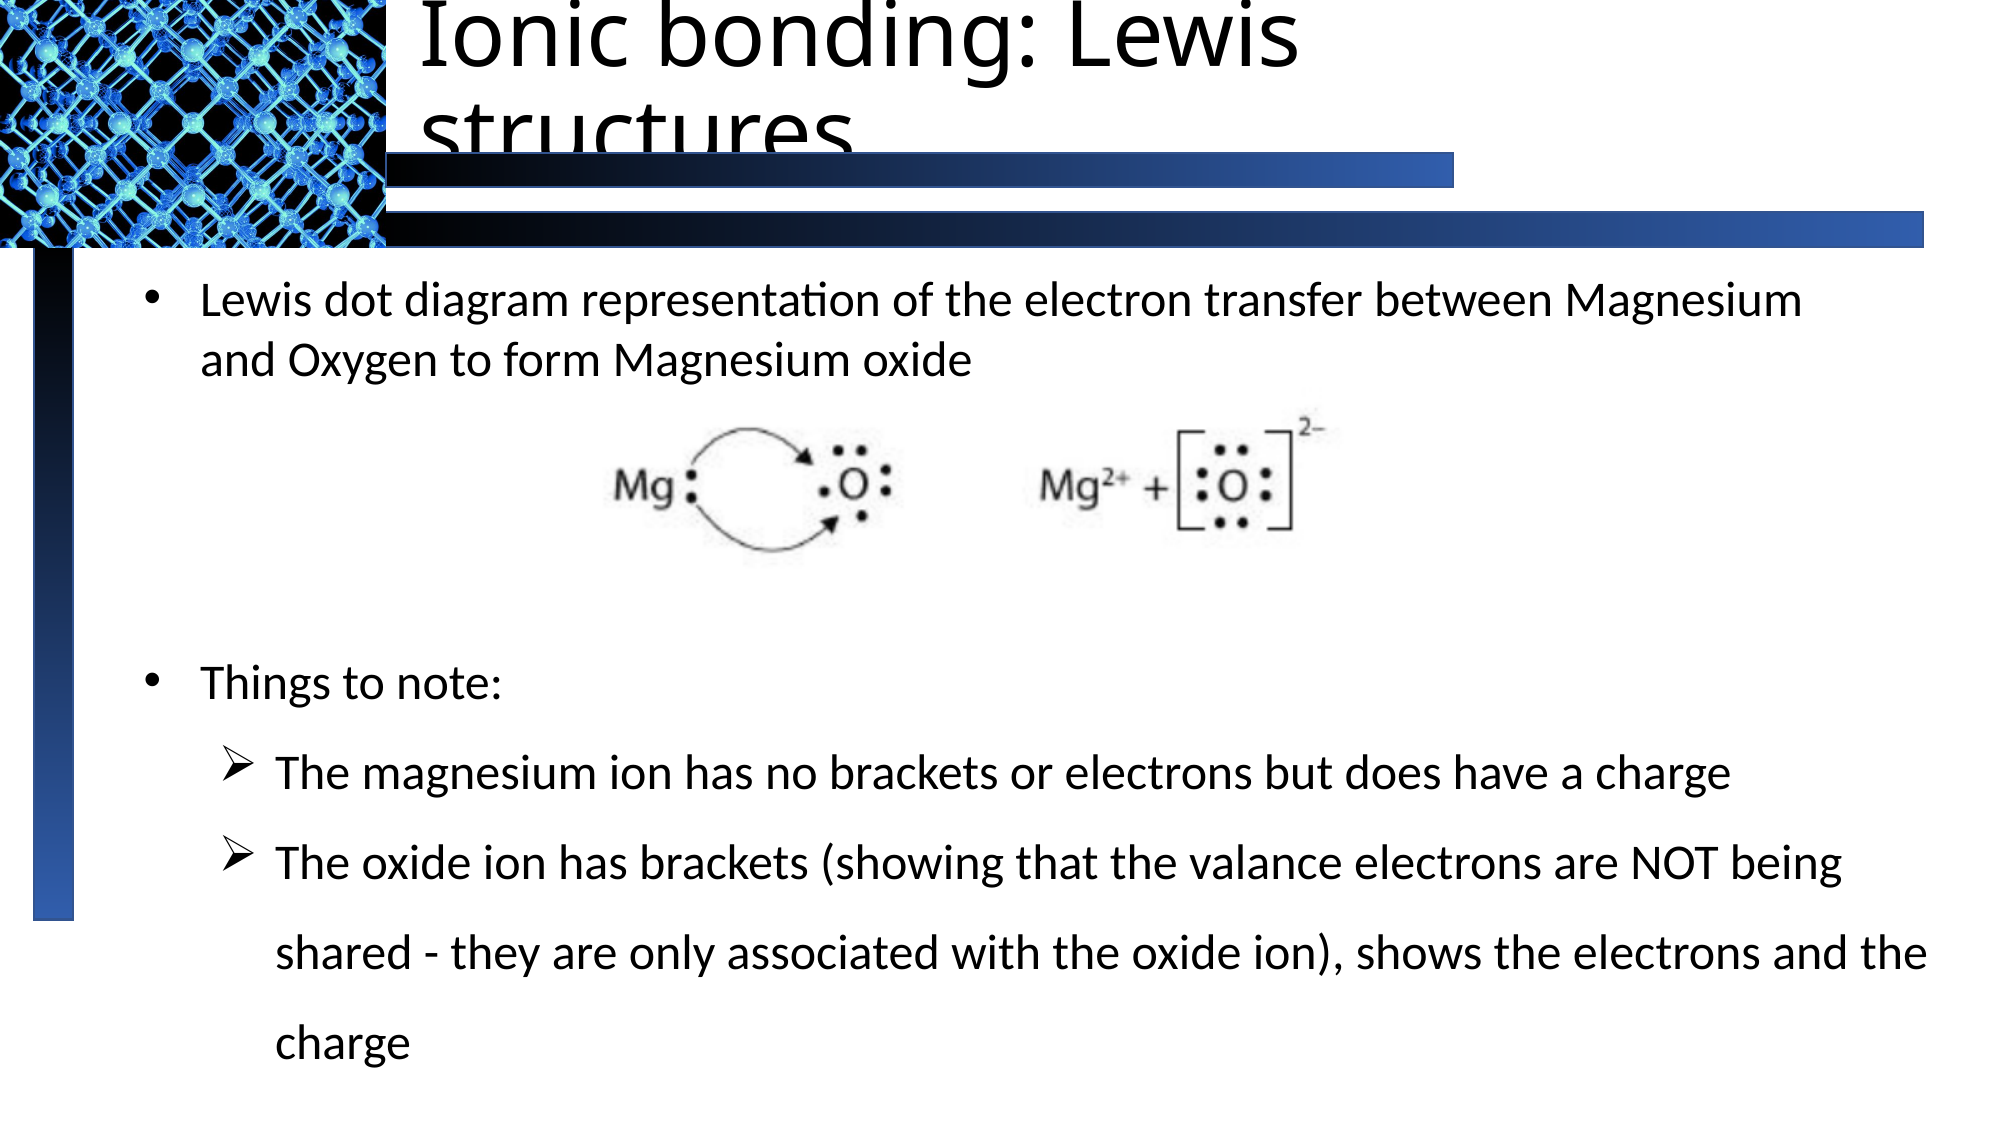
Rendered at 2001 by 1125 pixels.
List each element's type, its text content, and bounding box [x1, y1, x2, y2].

text_box [386, 211, 1924, 248]
title Ionic bonding: Lewis structures [404, 25, 1729, 147]
picture [554, 368, 1384, 575]
text_box Lewis dot diagram representation of the electron transfer between Magnesium and Oxygen to form Magnesium oxide [128, 259, 1872, 394]
picture [0, 0, 386, 248]
text_box [386, 152, 1454, 188]
text_box Things to note: The magnesium ion has no brackets or electrons but does have a charge The oxide ion has brackets (showing that the valance electrons are NOT being shared - they are only associated with the oxide ion), shows the electrons and the charge [128, 611, 1979, 1077]
text_box [33, 248, 74, 921]
